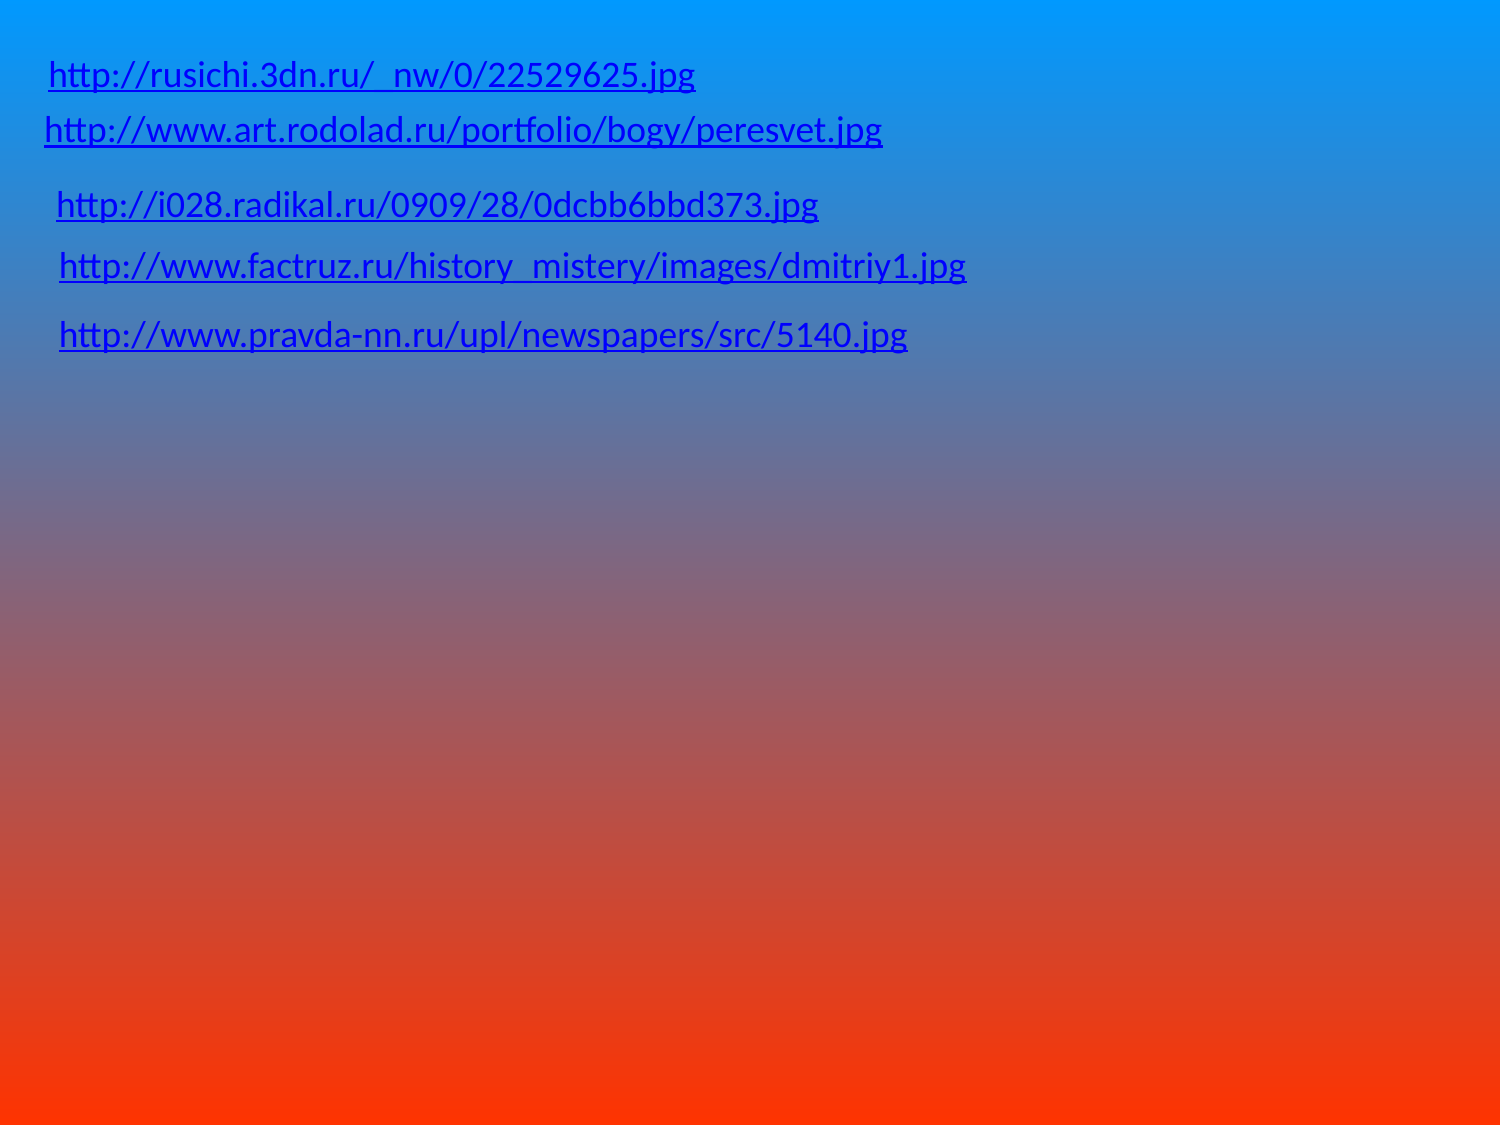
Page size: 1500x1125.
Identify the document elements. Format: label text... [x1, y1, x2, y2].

text_box http://www.pravda-nn.ru/upl/newspapers/src/5140.jpg [43, 302, 1388, 408]
text_box http://i028.radikal.ru/0909/28/0dcbb6bbd373.jpg [41, 172, 1294, 278]
text_box http://rusichi.3dn.ru/_nw/0/22529625.jpg [33, 42, 711, 97]
text_box http://www.factruz.ru/history_mistery/images/dmitriy1.jpg [43, 233, 1294, 302]
text_box http://www.art.rodolad.ru/portfolio/bogy/peresvet.jpg [29, 97, 1258, 203]
